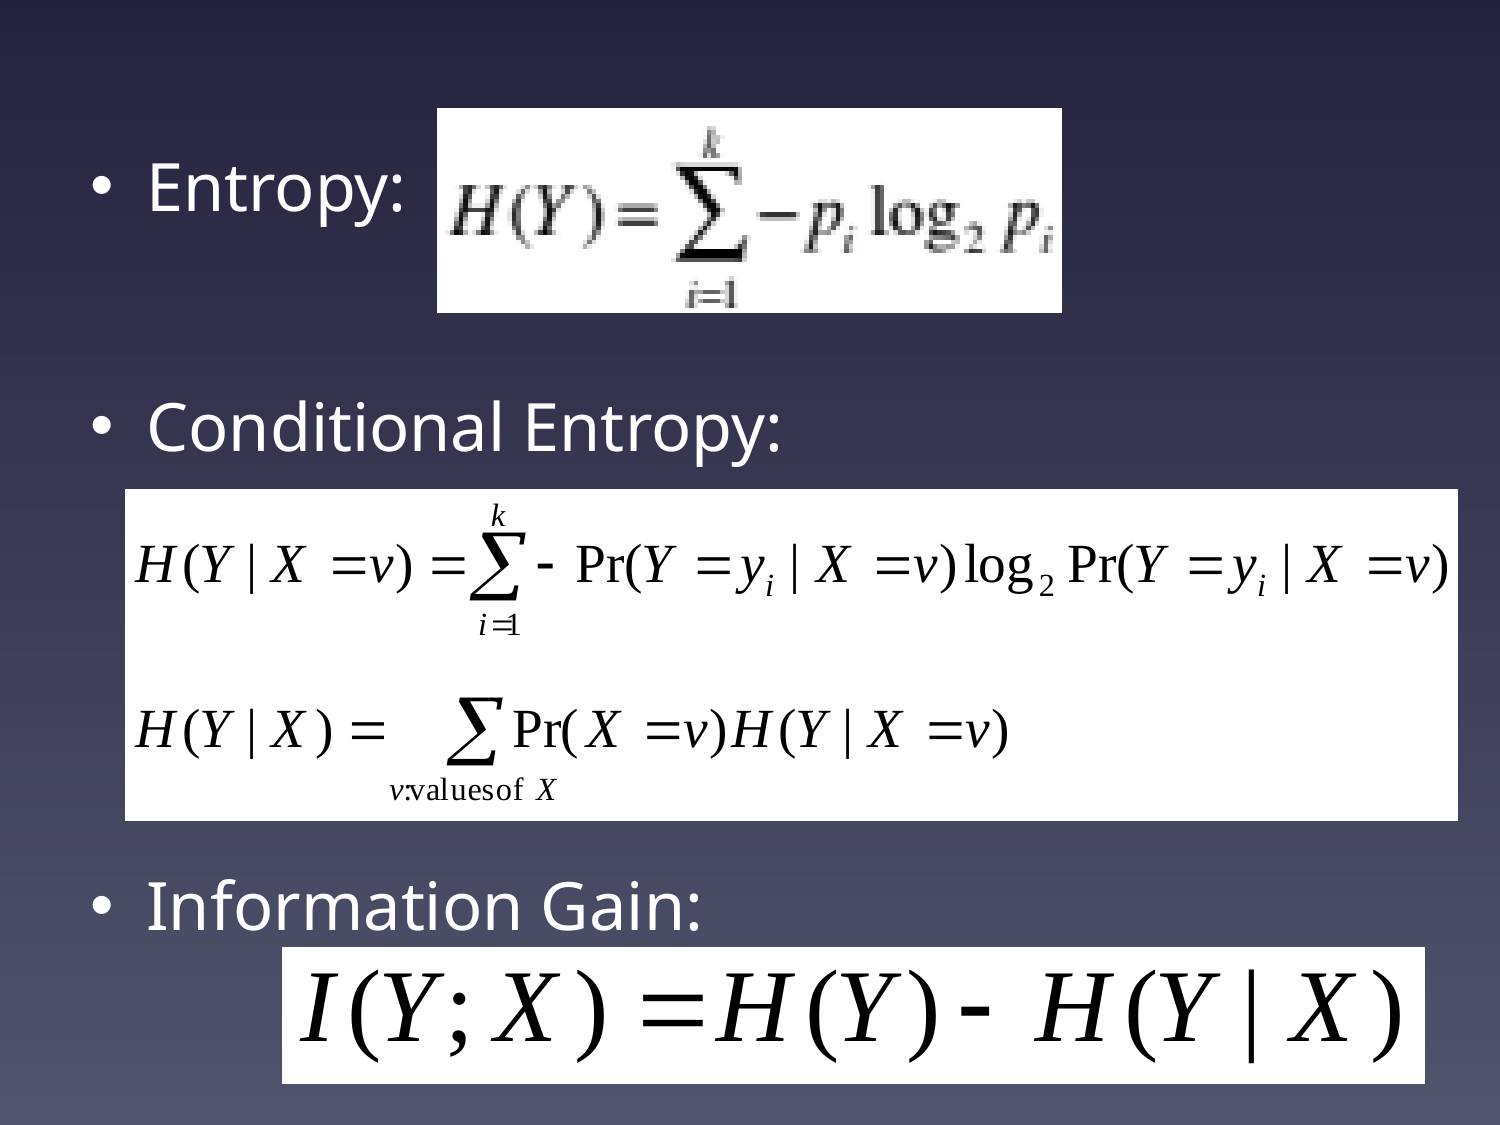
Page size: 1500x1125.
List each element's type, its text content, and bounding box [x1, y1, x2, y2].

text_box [124, 488, 1459, 821]
list Entropy: Conditional Entropy: Information Gain: [75, 137, 1425, 1056]
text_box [437, 108, 1063, 314]
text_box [281, 946, 1426, 1085]
